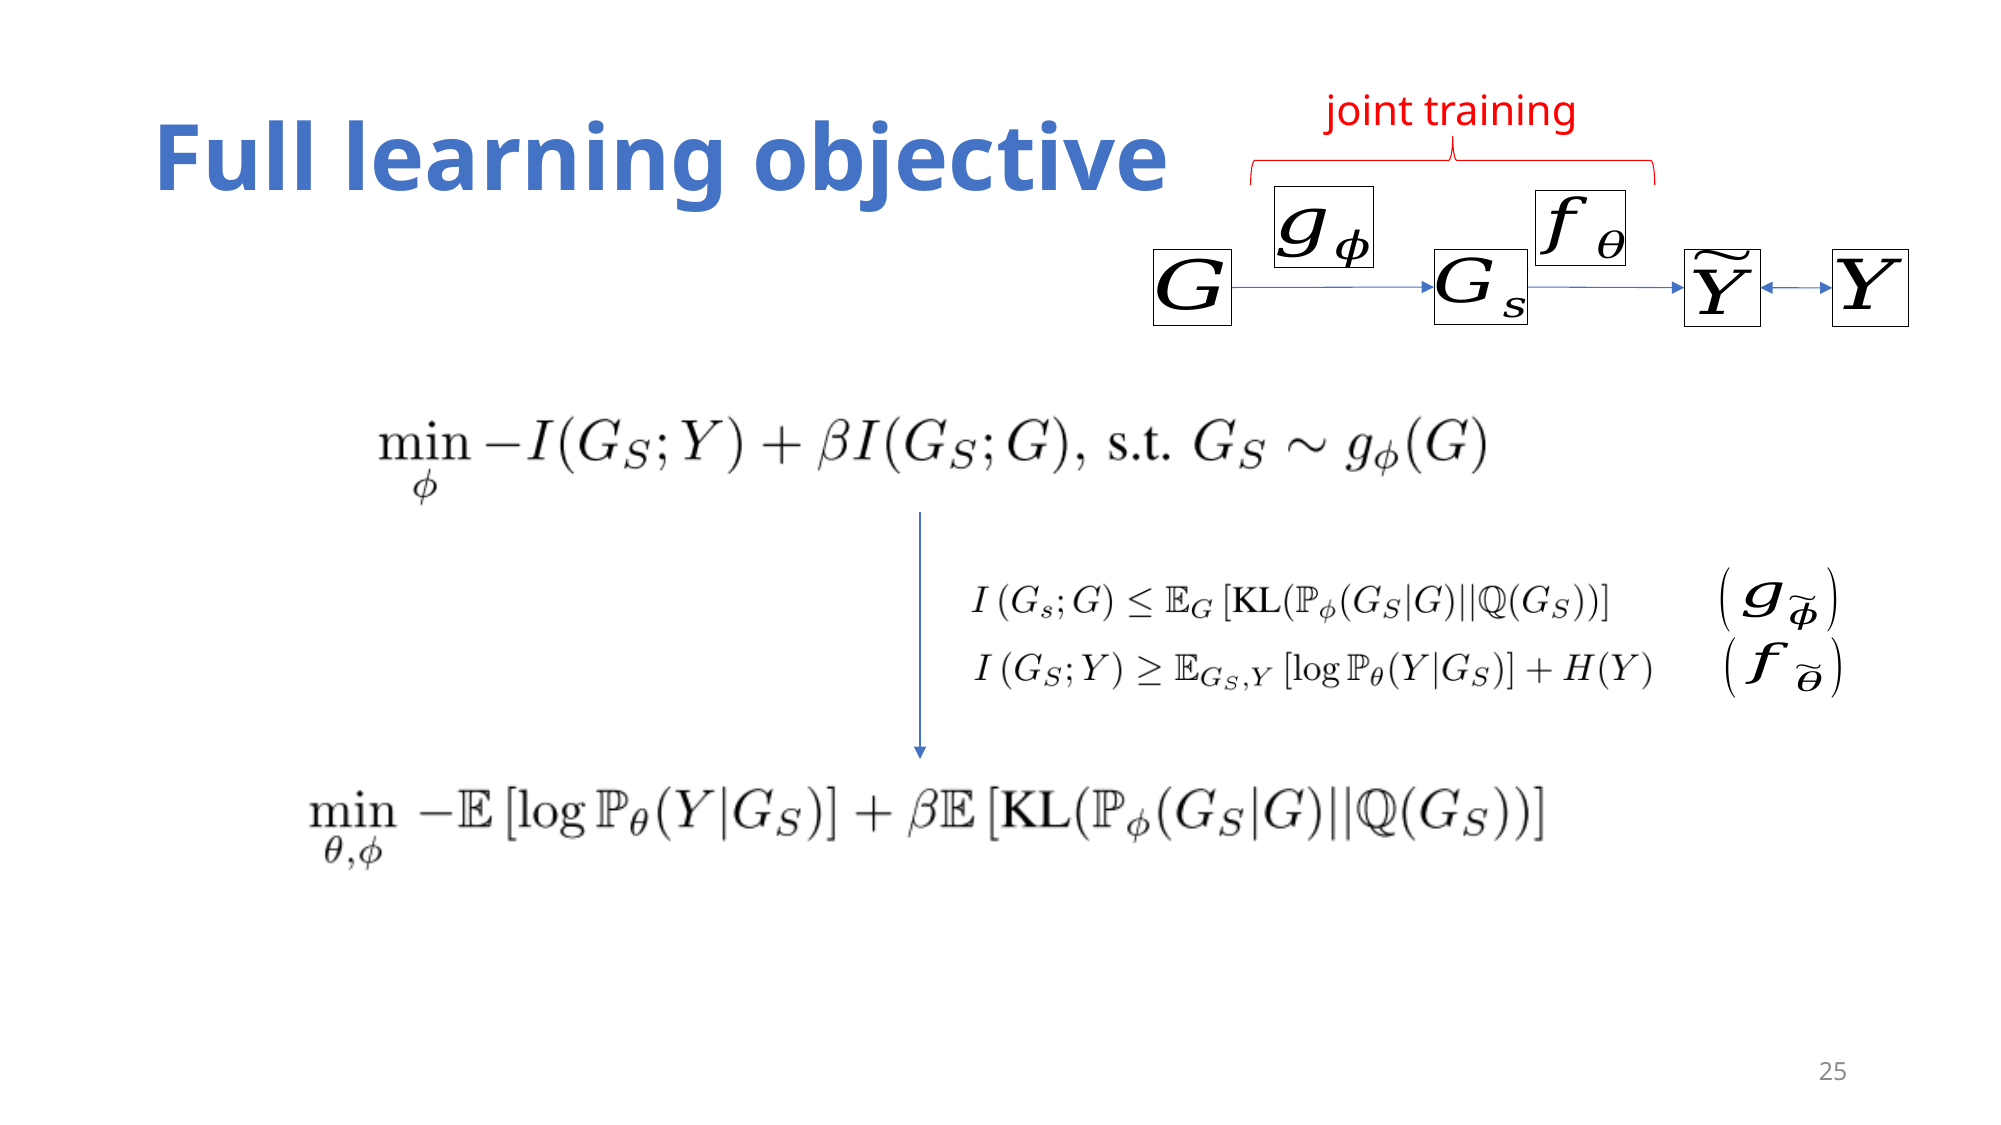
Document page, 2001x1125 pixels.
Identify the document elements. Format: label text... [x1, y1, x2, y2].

text_box joint training [1310, 75, 1593, 141]
title Full learning objective [137, 52, 1863, 270]
picture [963, 636, 1655, 702]
picture [963, 569, 1620, 635]
picture [286, 758, 1554, 887]
picture [348, 384, 1492, 512]
slide_number 25 [1412, 1042, 1863, 1103]
text_box [1250, 141, 1656, 185]
